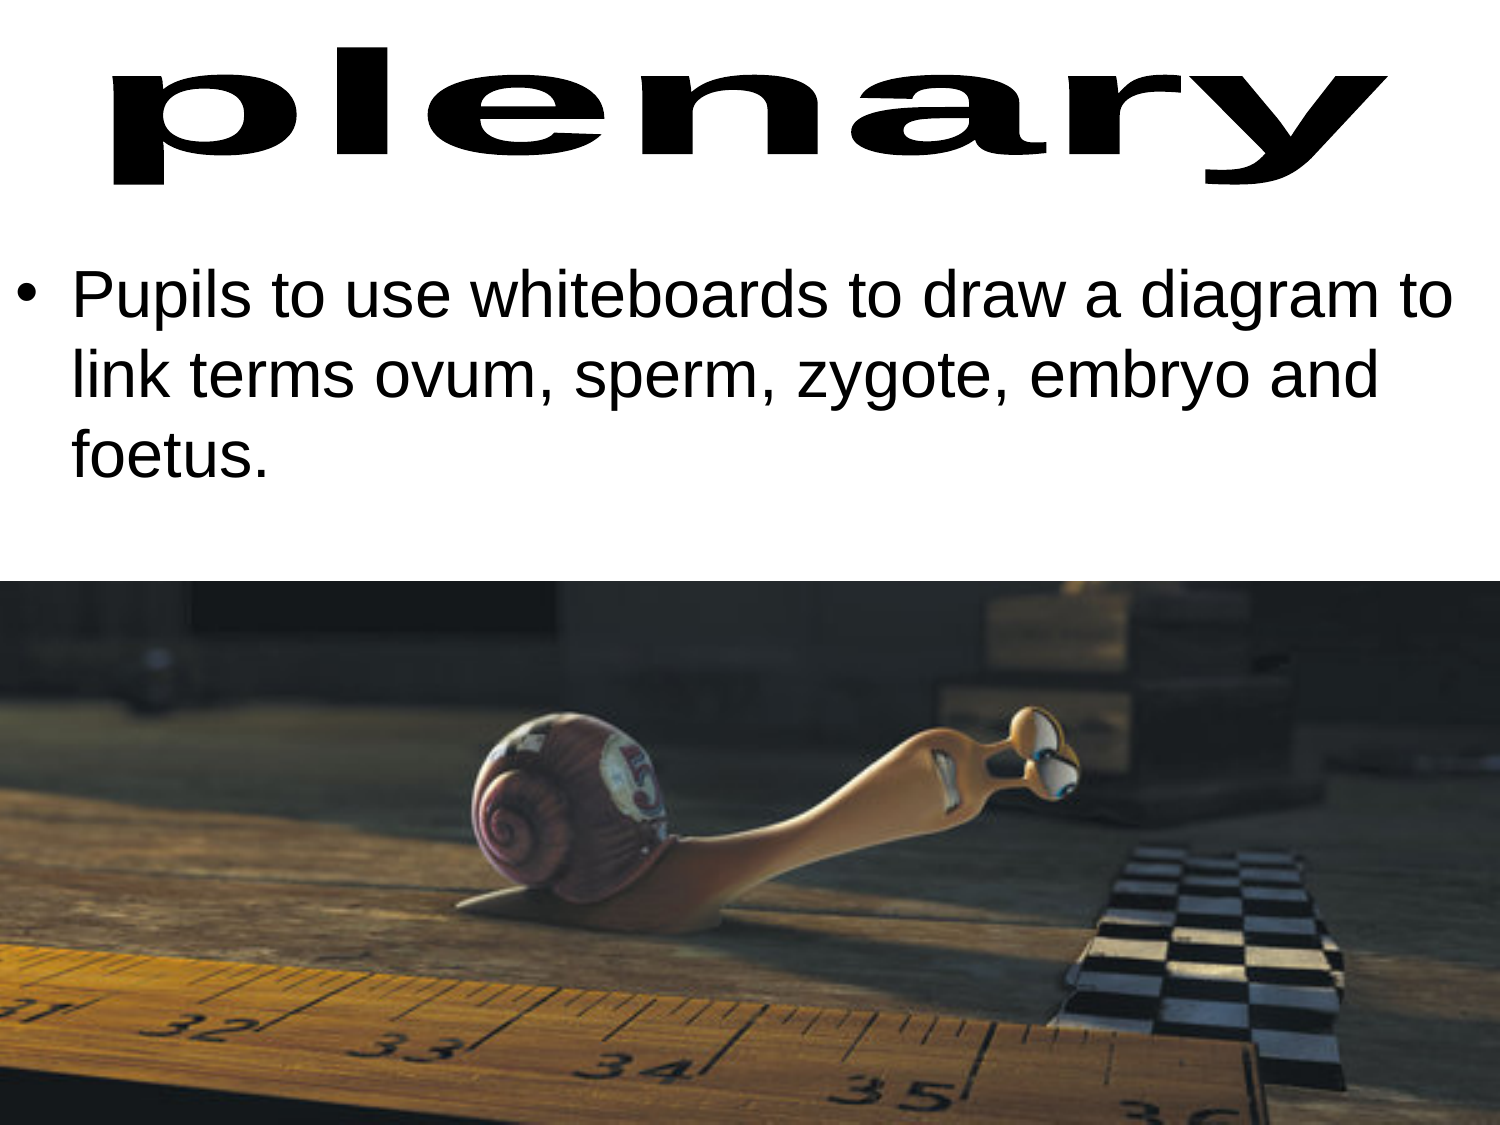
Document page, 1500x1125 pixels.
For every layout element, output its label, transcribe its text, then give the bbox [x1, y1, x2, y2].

list Pupils to use whiteboards to draw a diagram to link terms ovum, sperm, zygote, embryo and foetus. [0, 243, 1500, 580]
picture [0, 580, 1500, 1125]
